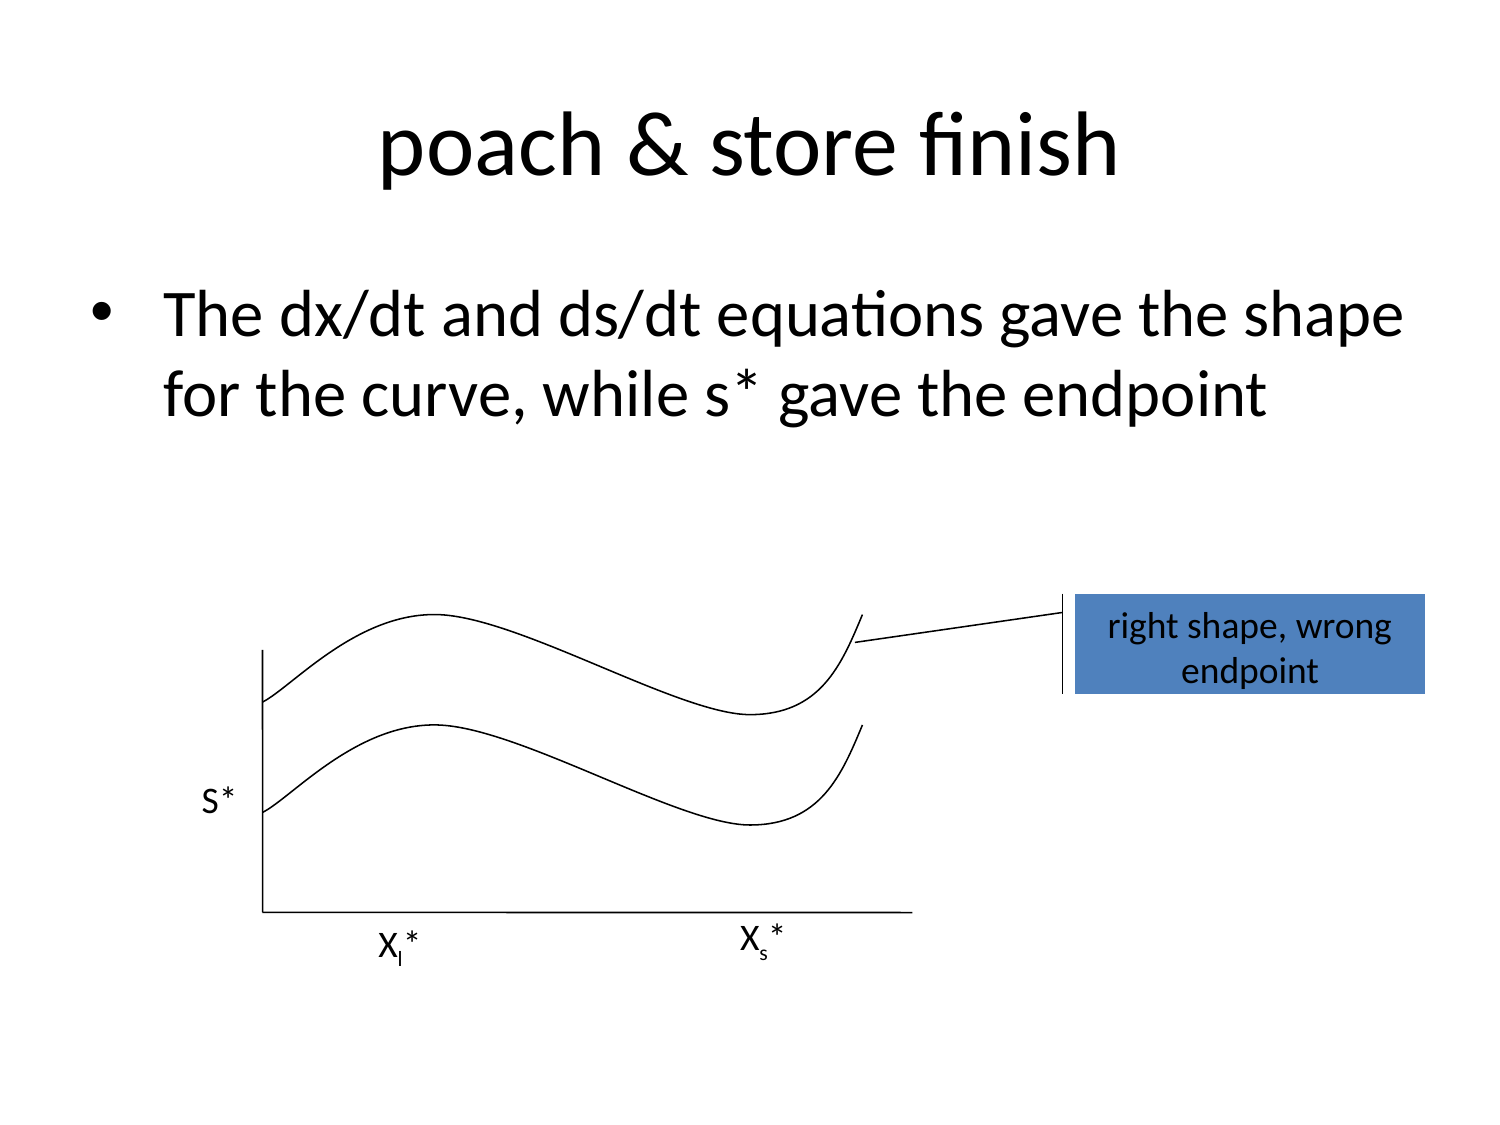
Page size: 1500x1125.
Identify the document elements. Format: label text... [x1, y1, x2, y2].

title poach & store finish [75, 45, 1425, 233]
text_box S* [186, 768, 253, 829]
text_box [262, 614, 863, 715]
text_box Xl* [363, 912, 437, 979]
text_box right shape, wrong endpoint [1075, 594, 1425, 694]
list The dx/dt and ds/dt equations gave the shape for the curve, while s* gave the endpoint [75, 262, 1425, 1005]
text_box Xs* [725, 905, 802, 972]
text_box [263, 724, 863, 826]
